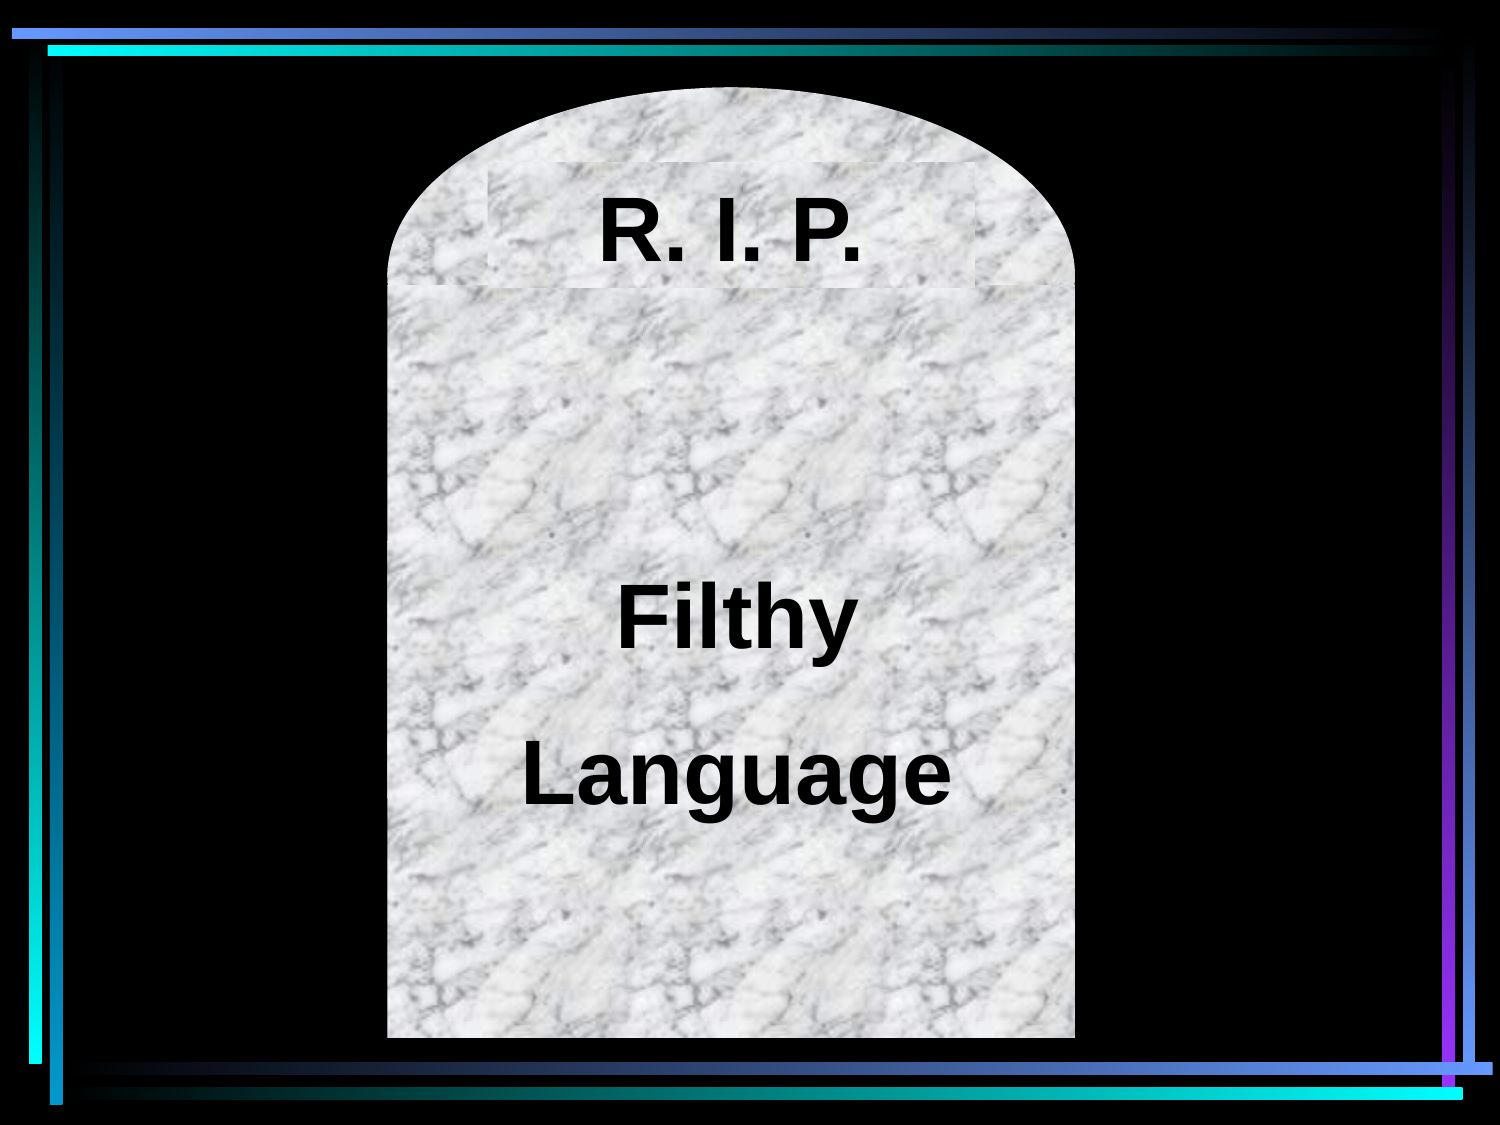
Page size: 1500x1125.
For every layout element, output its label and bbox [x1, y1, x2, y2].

text_box [387, 87, 1075, 1038]
